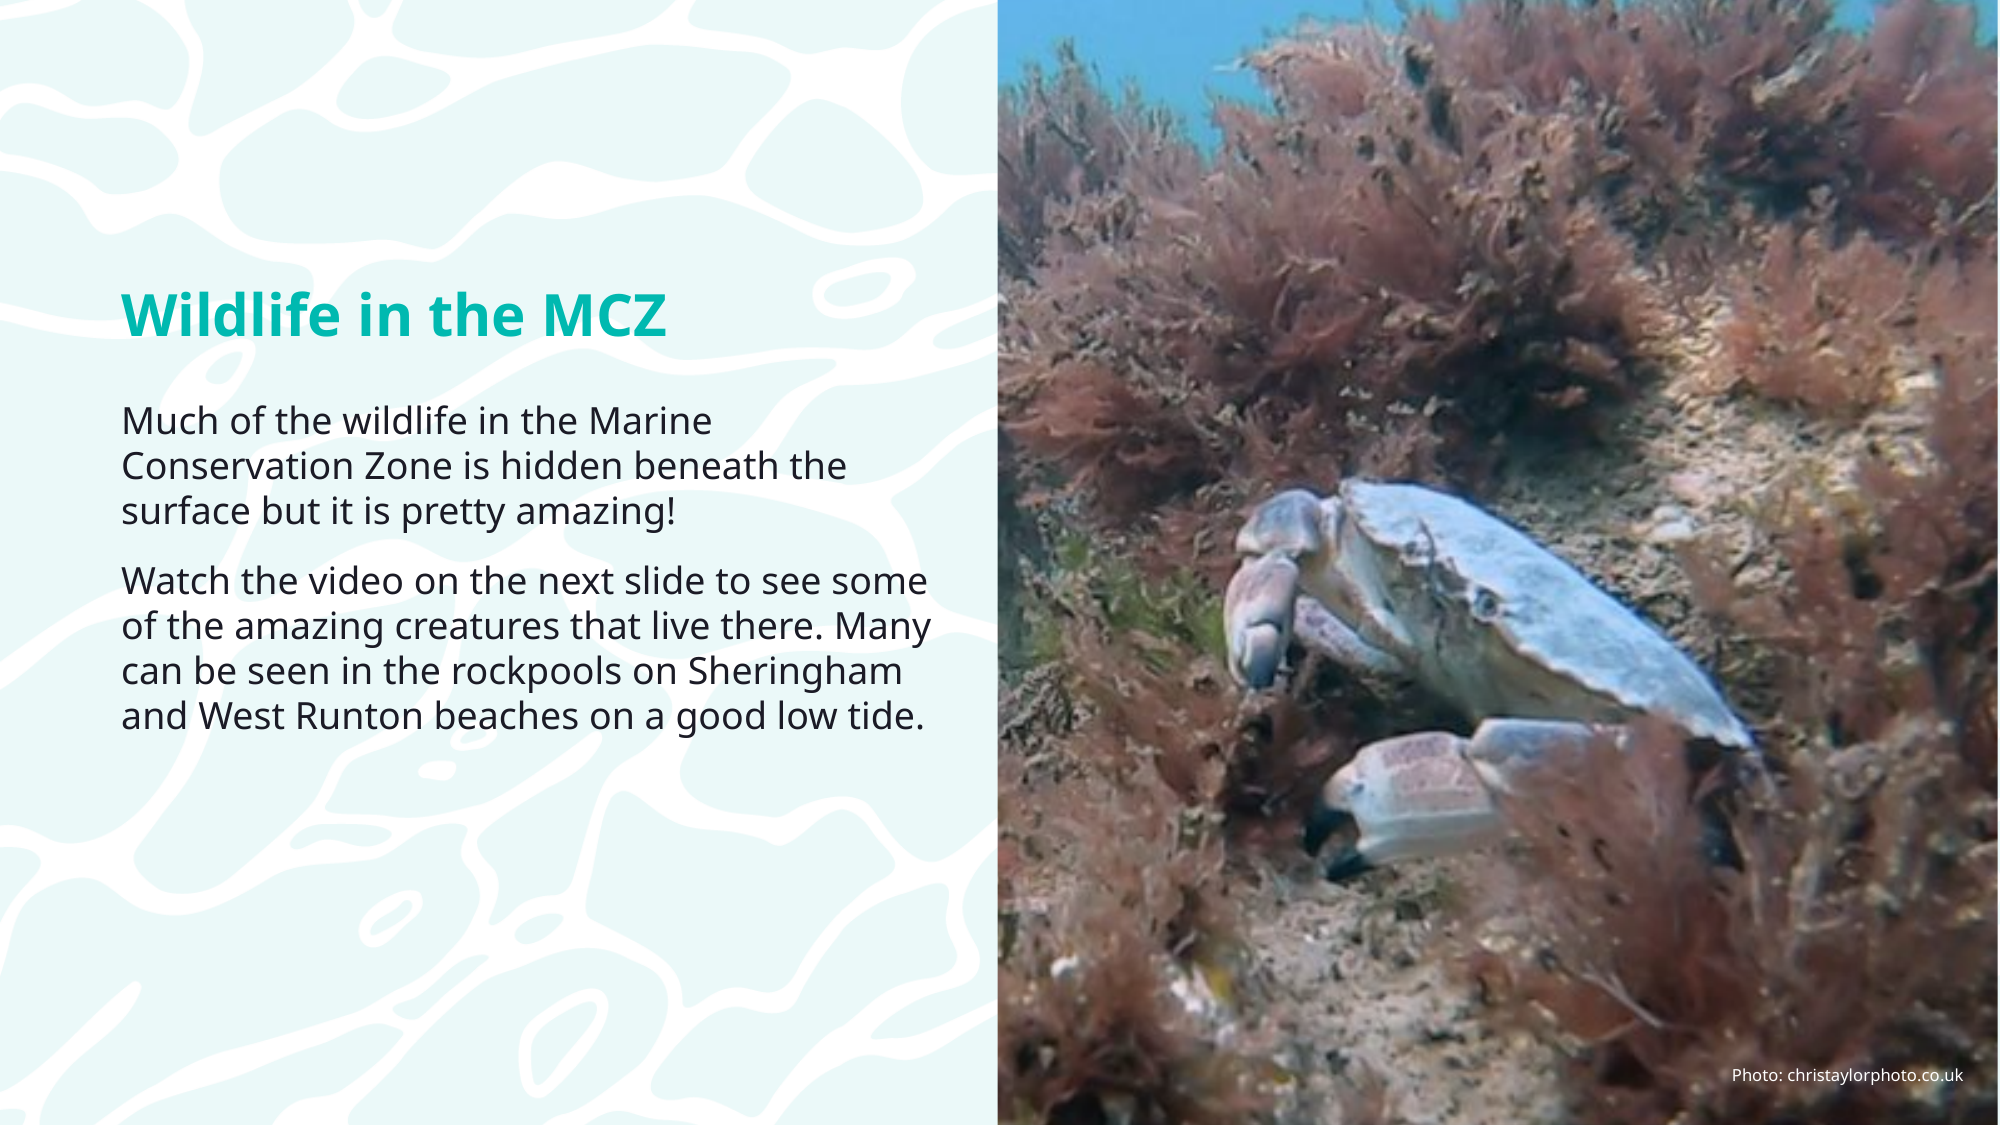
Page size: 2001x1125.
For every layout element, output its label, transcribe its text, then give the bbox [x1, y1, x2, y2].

text_box Wildlife in the MCZ [106, 263, 997, 383]
text_box Much of the wildlife in the Marine Conservation Zone is hidden beneath the surface but it is pretty amazing! Watch the video on the next slide to see some of the amazing creatures that live there. Many can be seen in the rockpools on Sheringham and West Runton beaches on a good low tide. [106, 382, 949, 949]
picture [0, 0, 2000, 1125]
